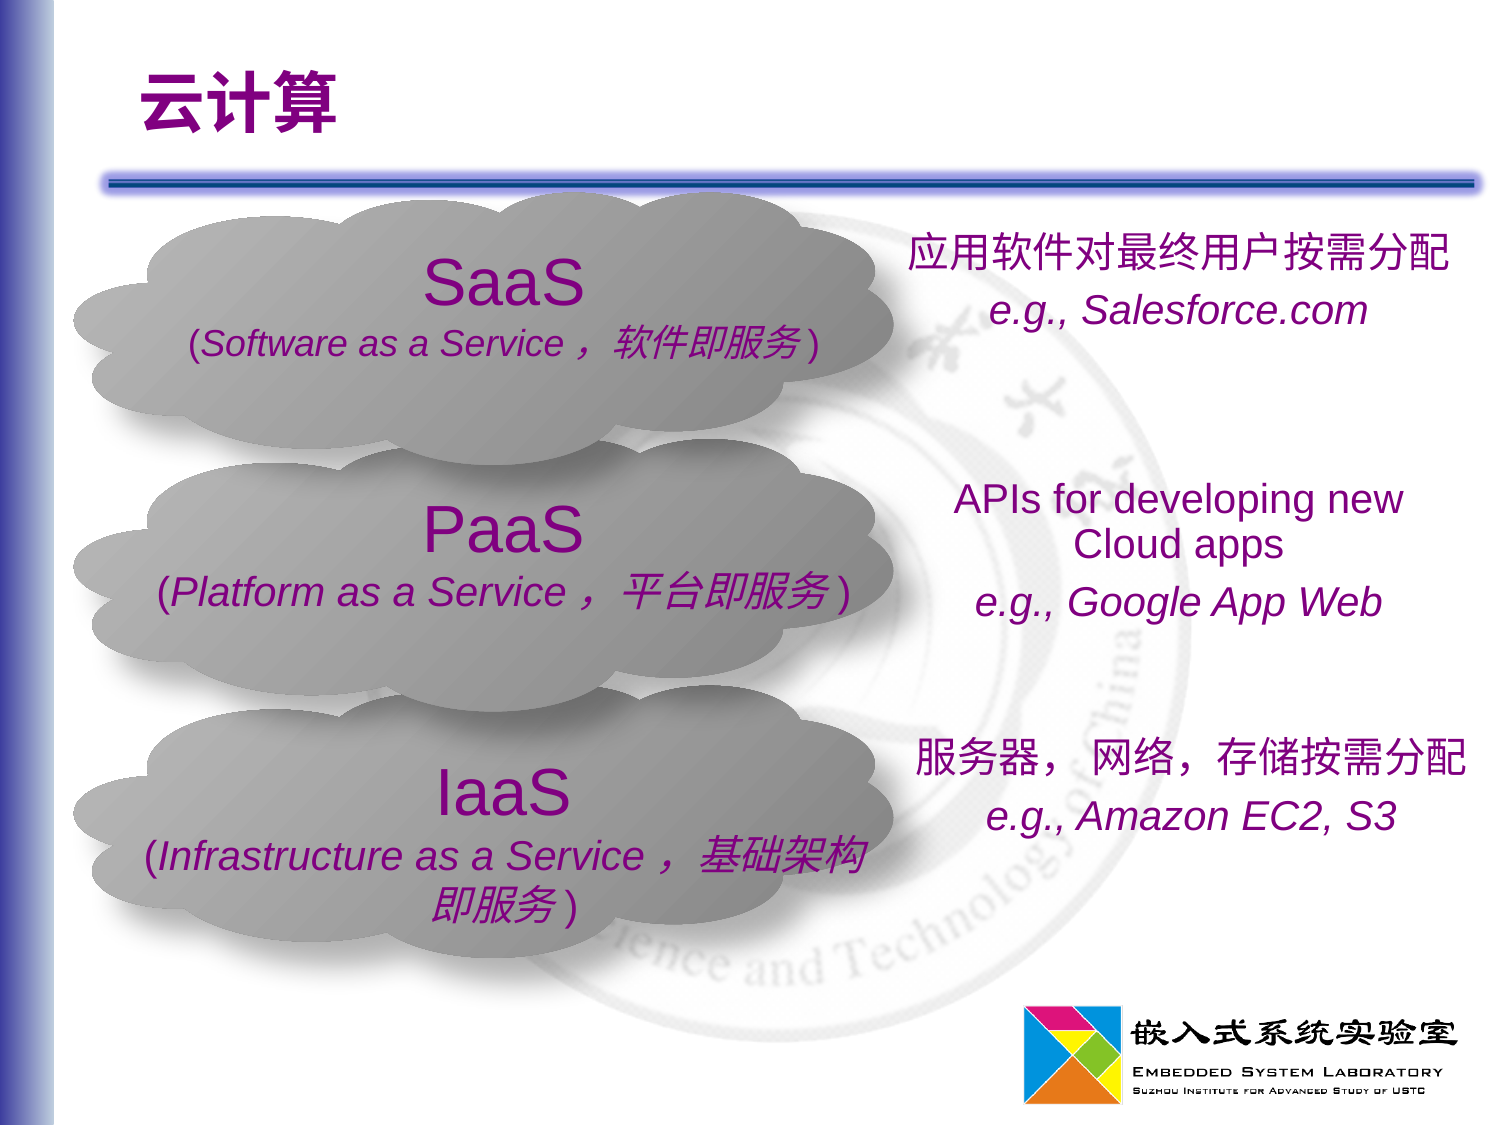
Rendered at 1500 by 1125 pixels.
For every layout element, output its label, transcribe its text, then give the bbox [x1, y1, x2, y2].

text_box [66, 526, 1479, 772]
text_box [74, 684, 1492, 957]
picture [88, 160, 1495, 207]
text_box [66, 184, 1479, 526]
title 云计算 [123, 42, 1459, 150]
picture [336, 957, 1459, 1105]
